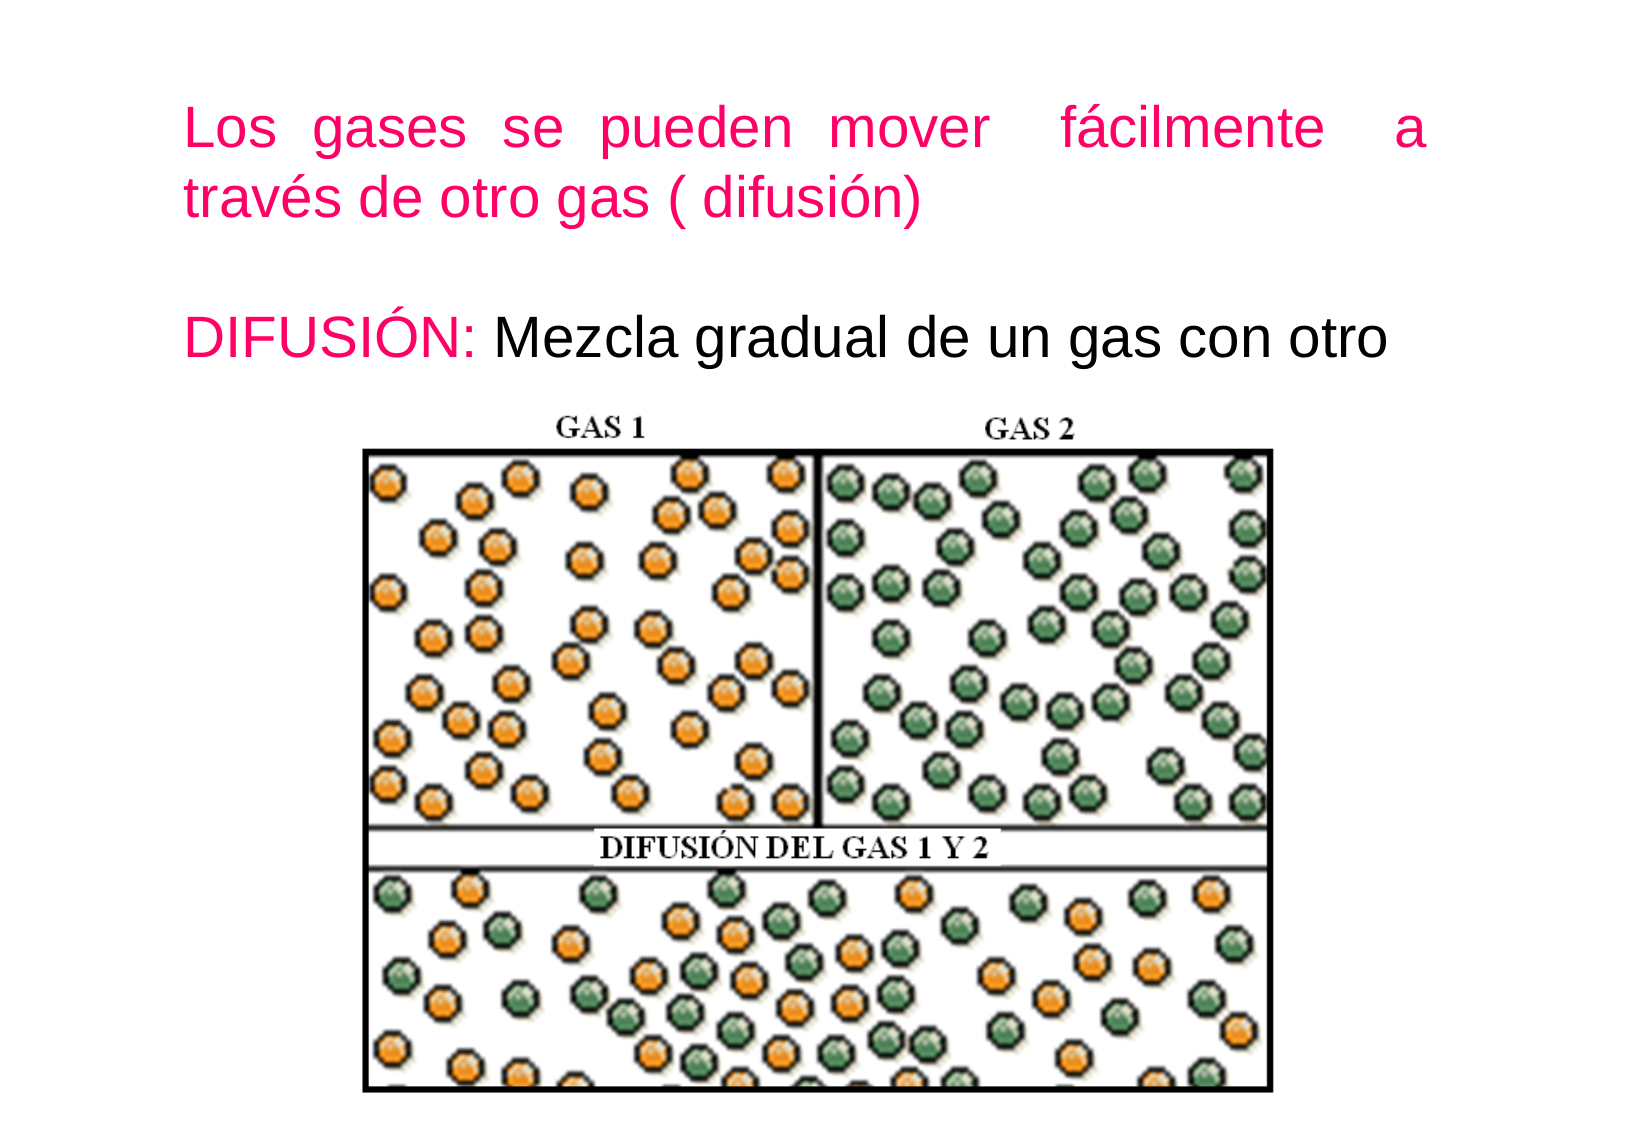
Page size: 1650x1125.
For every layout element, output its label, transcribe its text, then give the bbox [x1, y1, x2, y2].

text_box Los gases se pueden mover fácilmente a través de otro gas ( difusión) DIFUSIÓN: Mezcla gradual de un gas con otro [168, 81, 1444, 551]
picture [344, 409, 1286, 1097]
